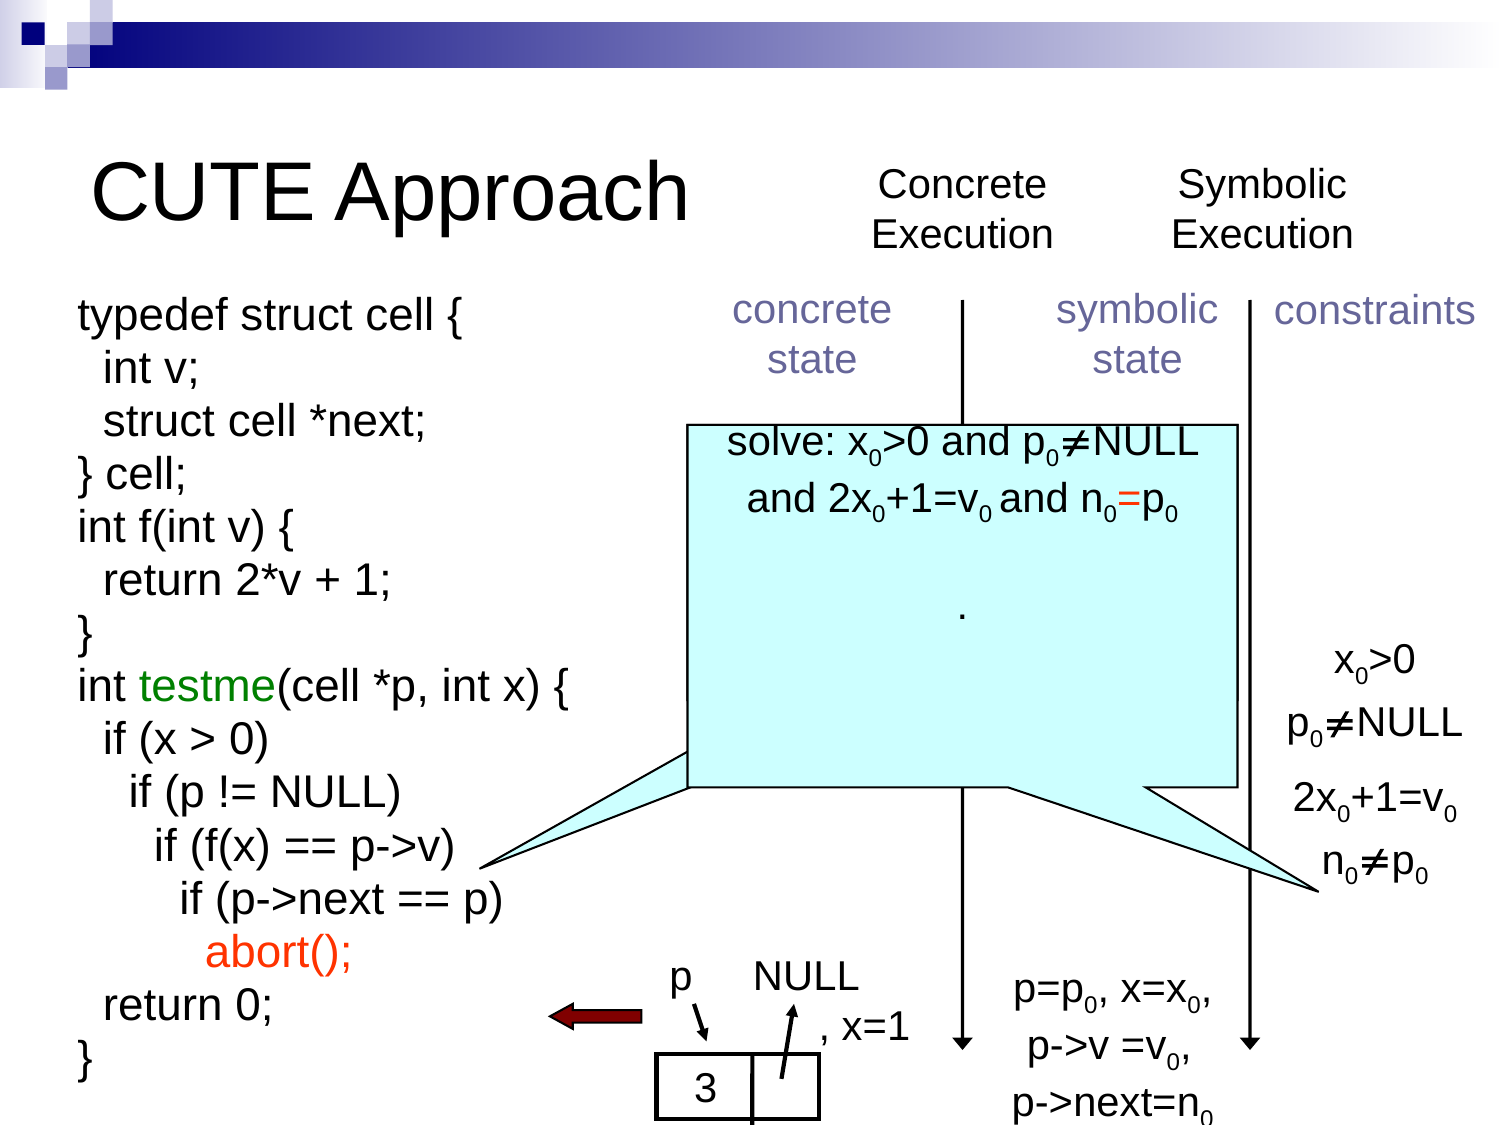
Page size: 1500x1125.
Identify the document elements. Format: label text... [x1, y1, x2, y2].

text_box 2x0+1=v0 [1250, 762, 1500, 825]
text_box Symbolic Execution [1137, 149, 1388, 265]
text_box solve: x0>0 and p0NULL and 2x0+1=v0 and n0=p0 . [687, 424, 1250, 869]
title CUTE Approach [74, 74, 1426, 287]
list typedef struct cell { int v; struct cell *next; } cell; int f(int v) { return 2*v + 1; } int testme(cell *p, int x) { if (x > 0) if (p != NULL) if (f(x) == p->v) if (p->next == p) abort(); return 0; } [62, 287, 726, 926]
text_box [479, 751, 689, 869]
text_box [549, 941, 1257, 1125]
text_box n0p0 [1250, 825, 1500, 897]
text_box x0>0 [1250, 624, 1500, 687]
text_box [699, 274, 1500, 391]
text_box Concrete Execution [837, 149, 1088, 265]
text_box p0NULL [1250, 687, 1500, 760]
